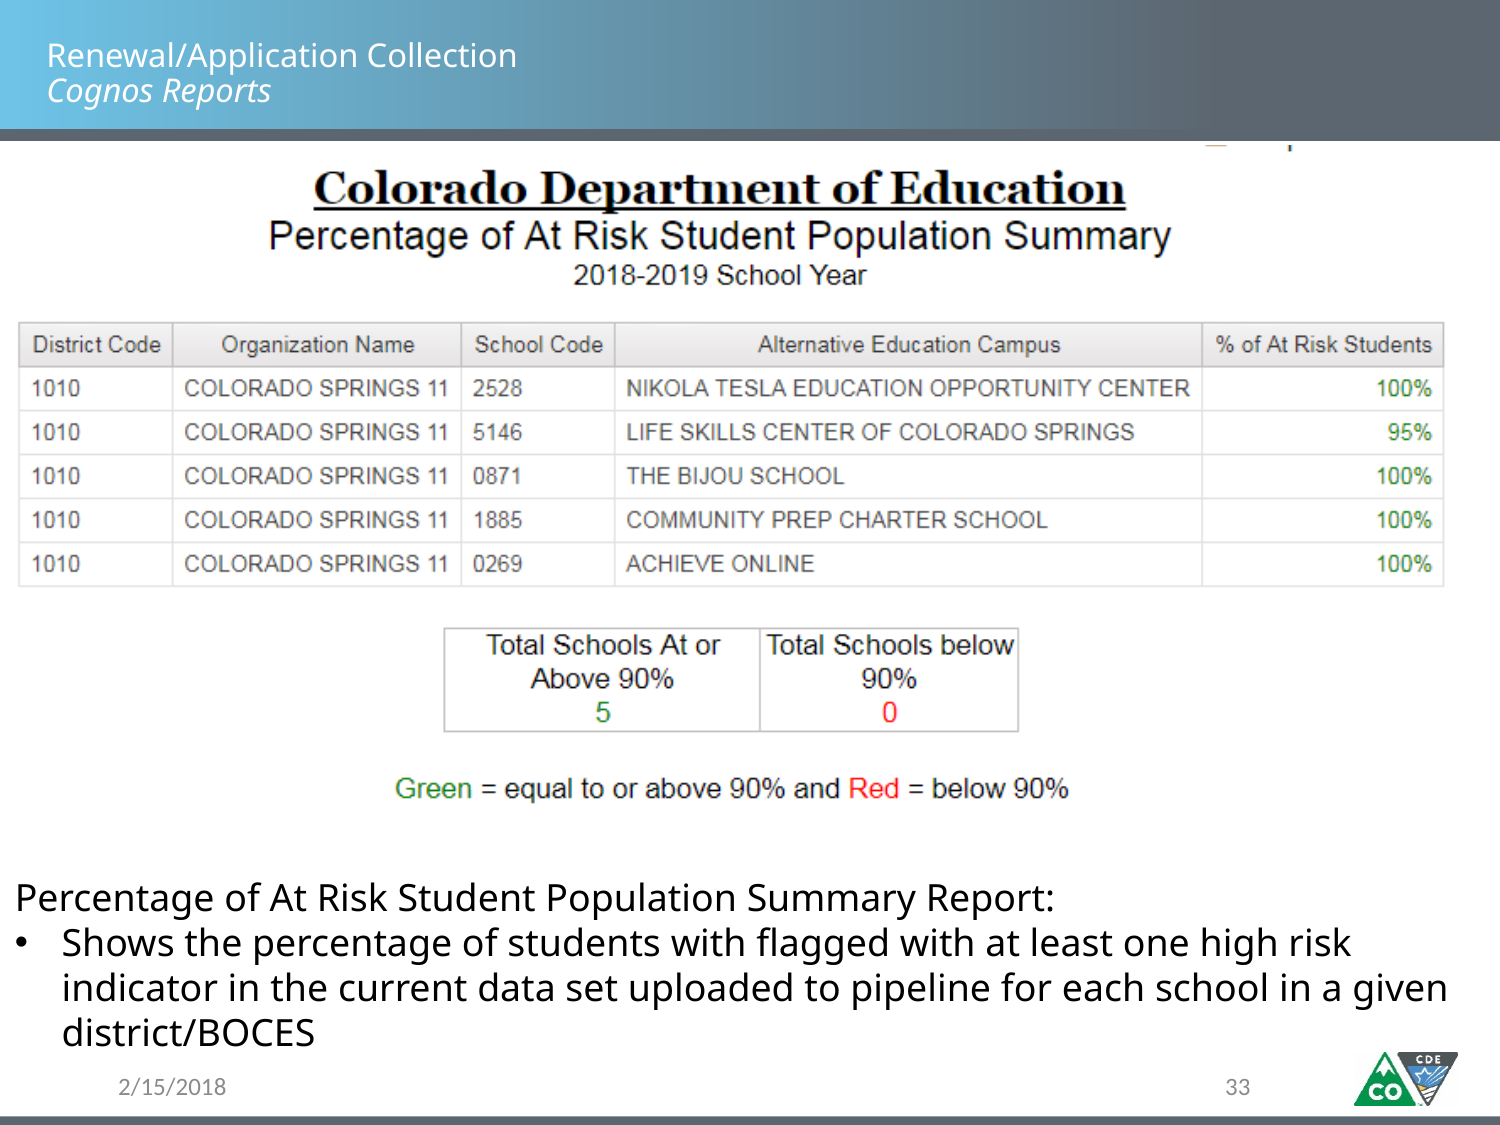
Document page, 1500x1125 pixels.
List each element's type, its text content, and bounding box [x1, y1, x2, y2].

text_box Percentage of At Risk Student Population Summary Report: Shows the percentage of students with flagged with at least one high risk indicator in the current data set uploaded to pipeline for each school in a given district/BOCES [0, 920, 1500, 1062]
title Renewal/Application Collection Cognos Reports [31, 31, 1326, 117]
picture [1354, 1062, 1458, 1106]
picture [0, 145, 1500, 920]
